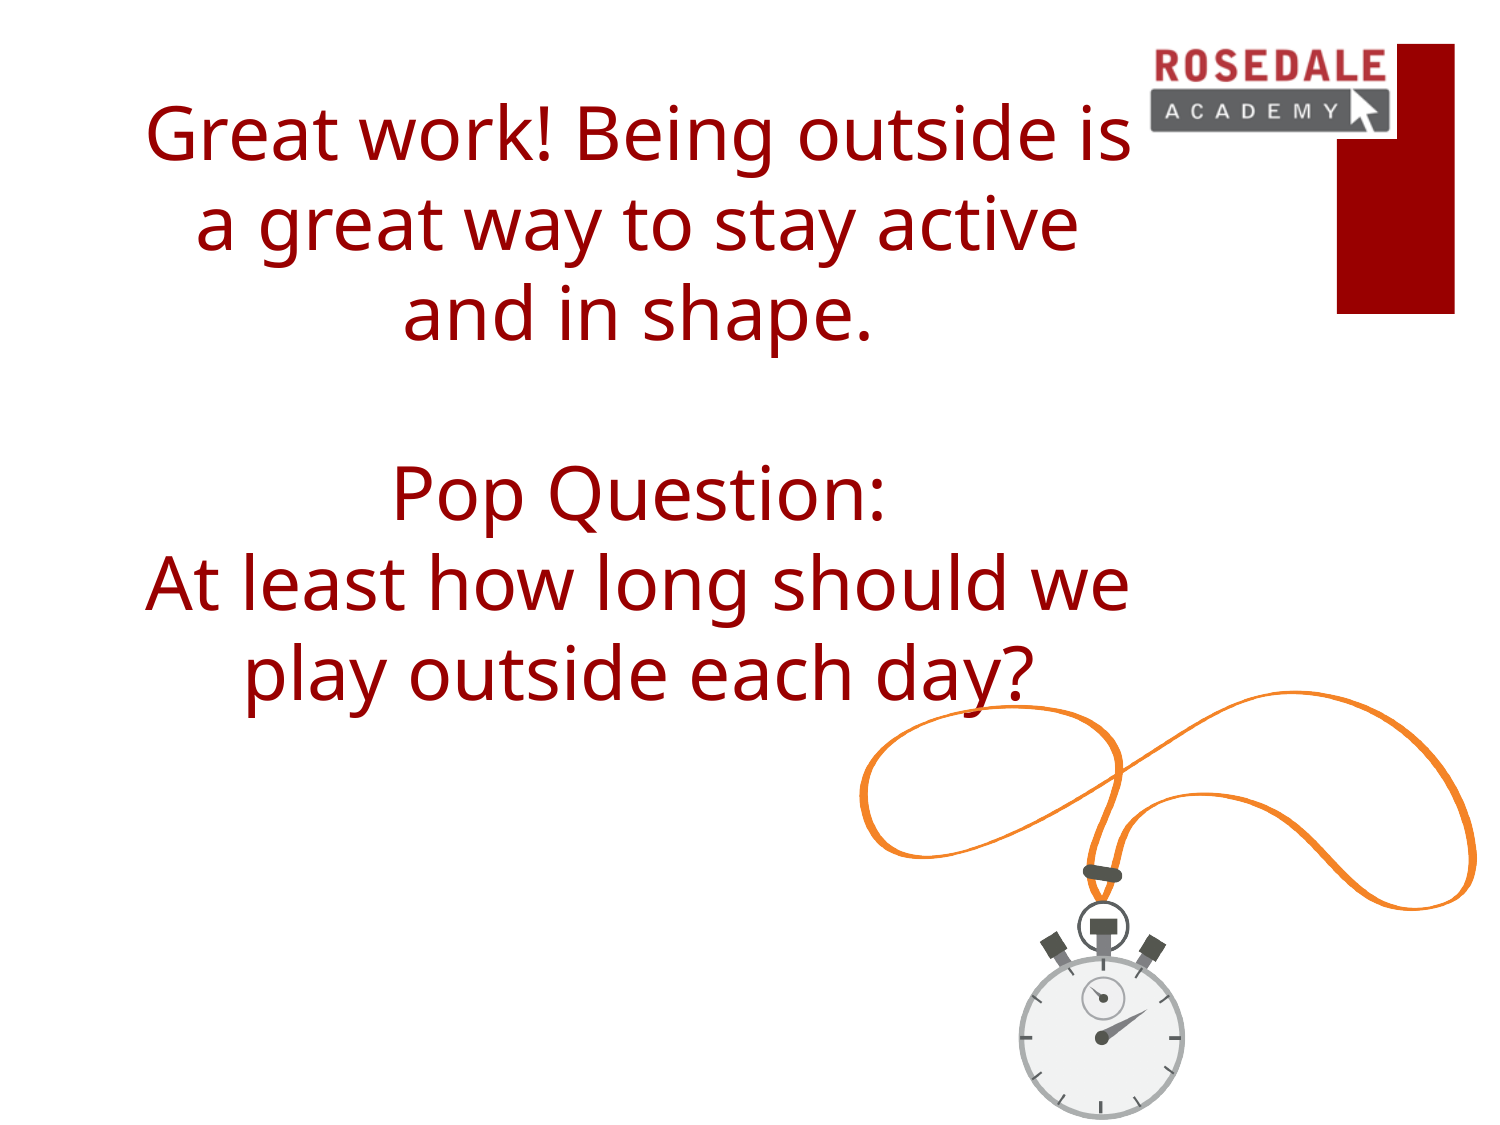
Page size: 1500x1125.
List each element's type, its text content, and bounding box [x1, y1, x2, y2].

picture [1142, 41, 1398, 139]
picture [853, 684, 1484, 1125]
title Great work! Being outside is a great way to stay active and in shape. Pop Question: At least how long should we play outside each day? [105, 535, 1173, 723]
